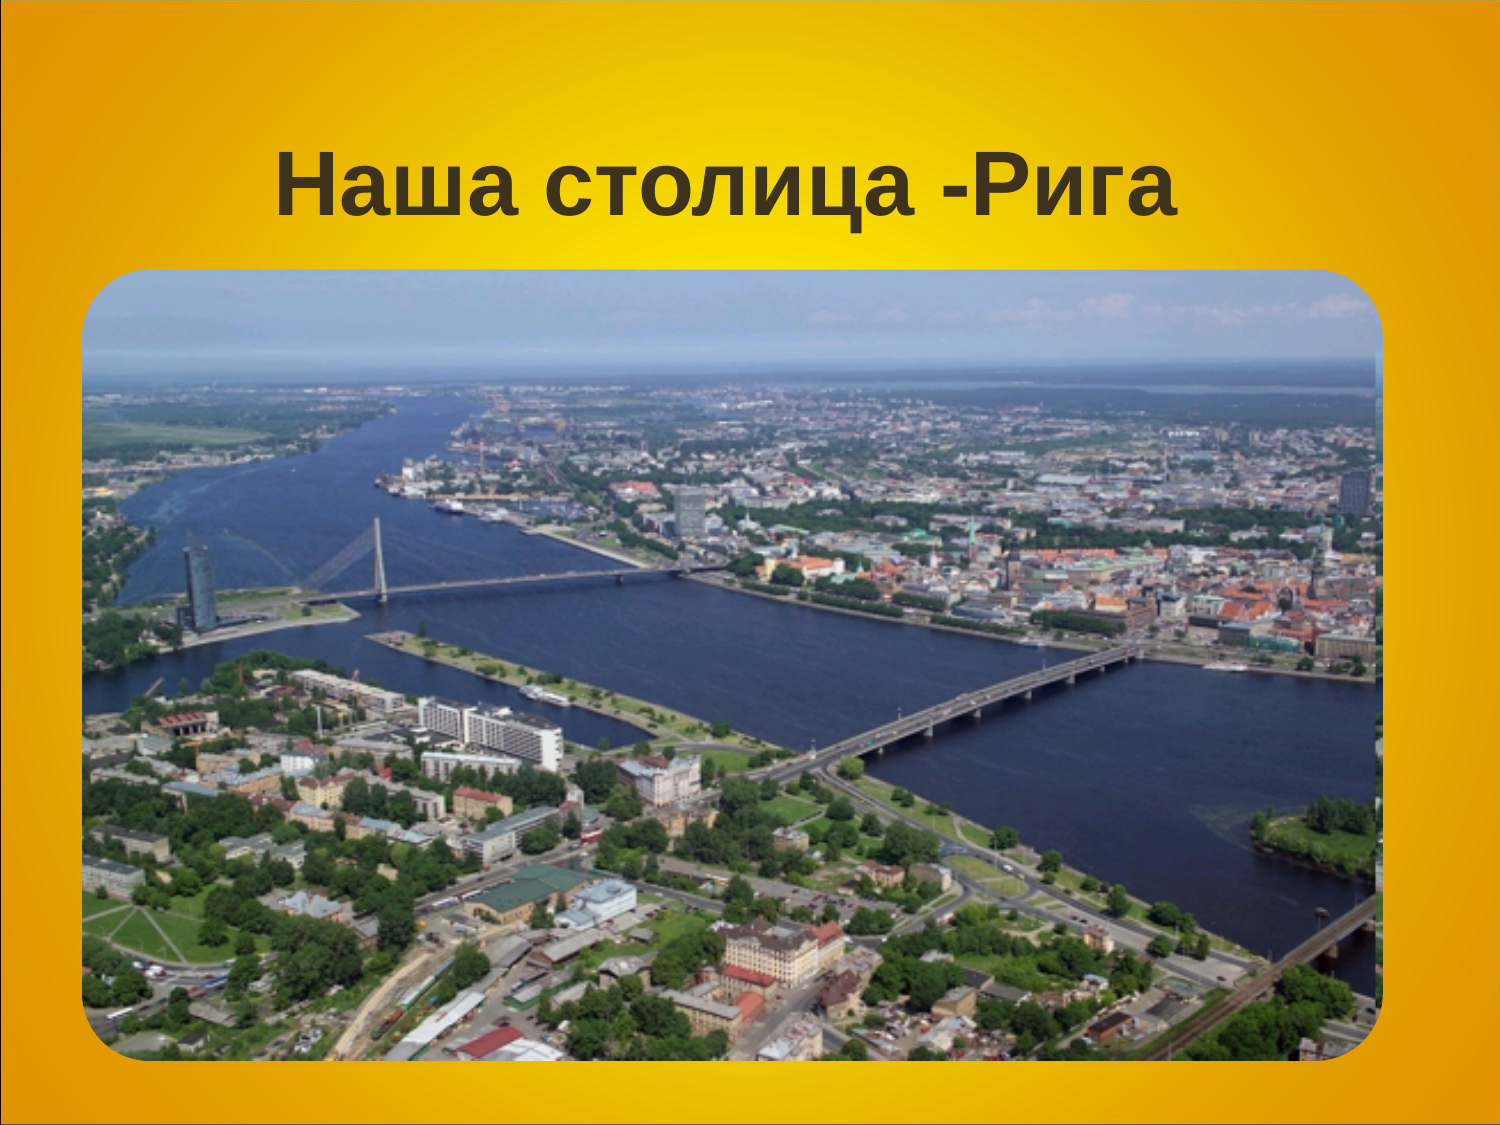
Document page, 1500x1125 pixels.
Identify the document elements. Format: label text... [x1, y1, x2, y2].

picture [0, 0, 1500, 1125]
title Наша столица -Рига [88, 89, 1364, 268]
